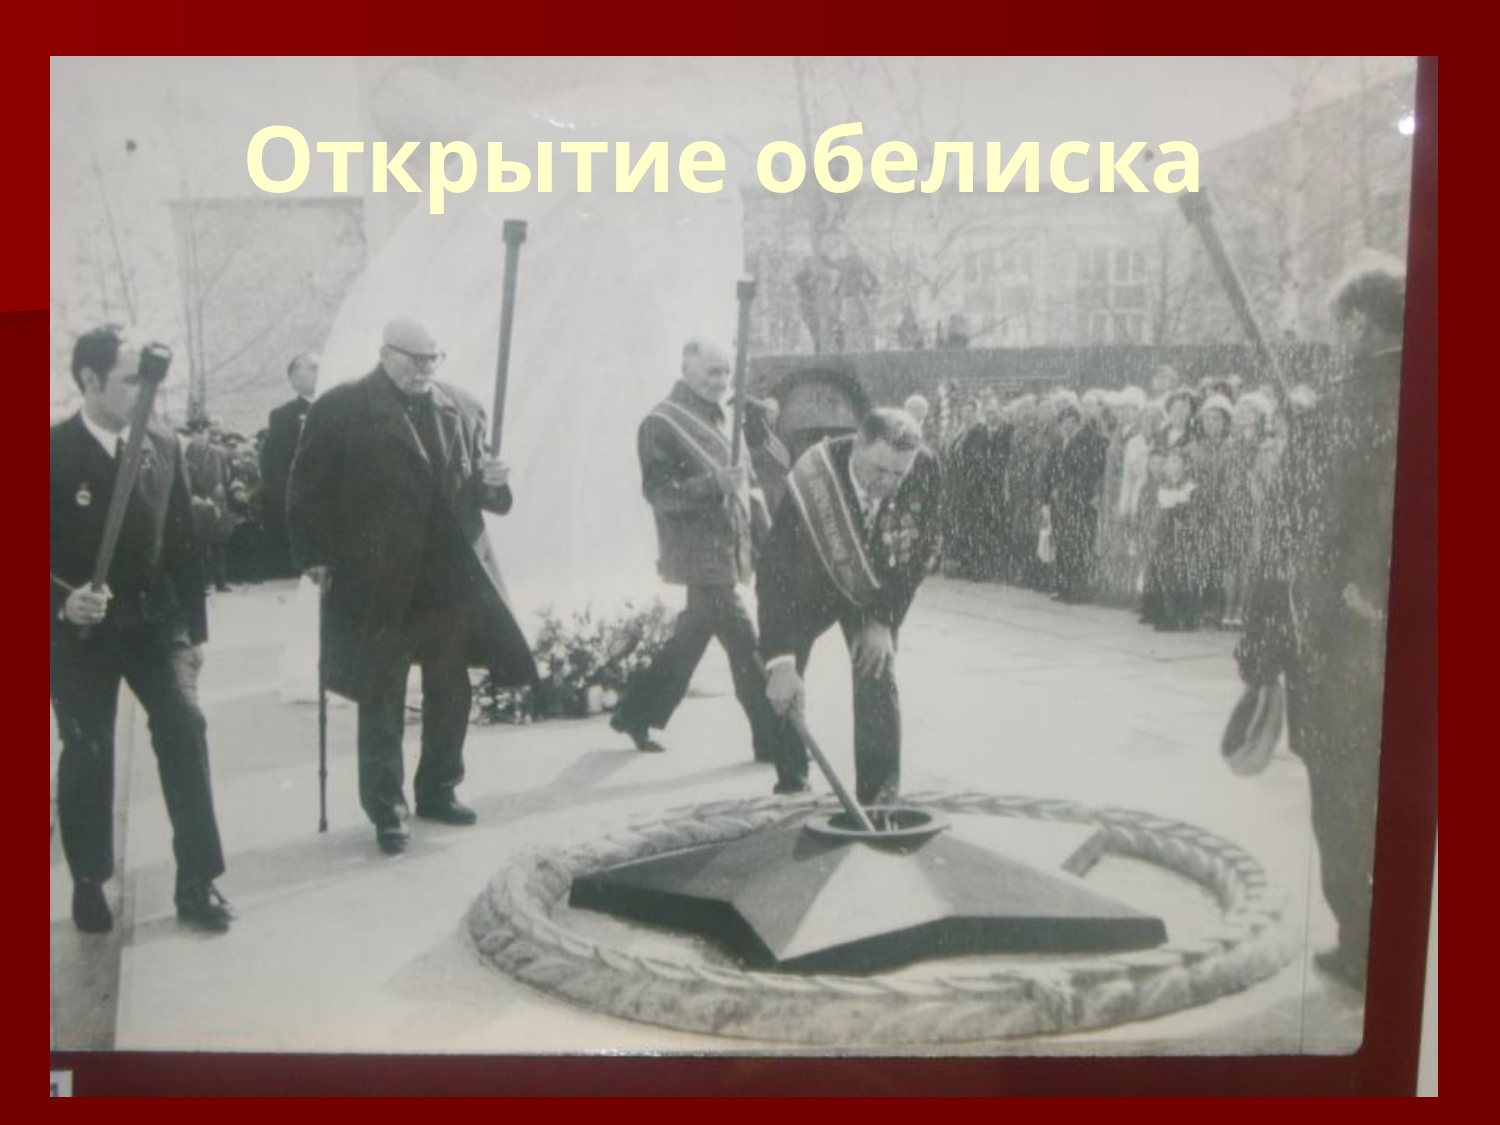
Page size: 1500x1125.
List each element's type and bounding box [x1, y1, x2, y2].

picture [49, 56, 1438, 1098]
